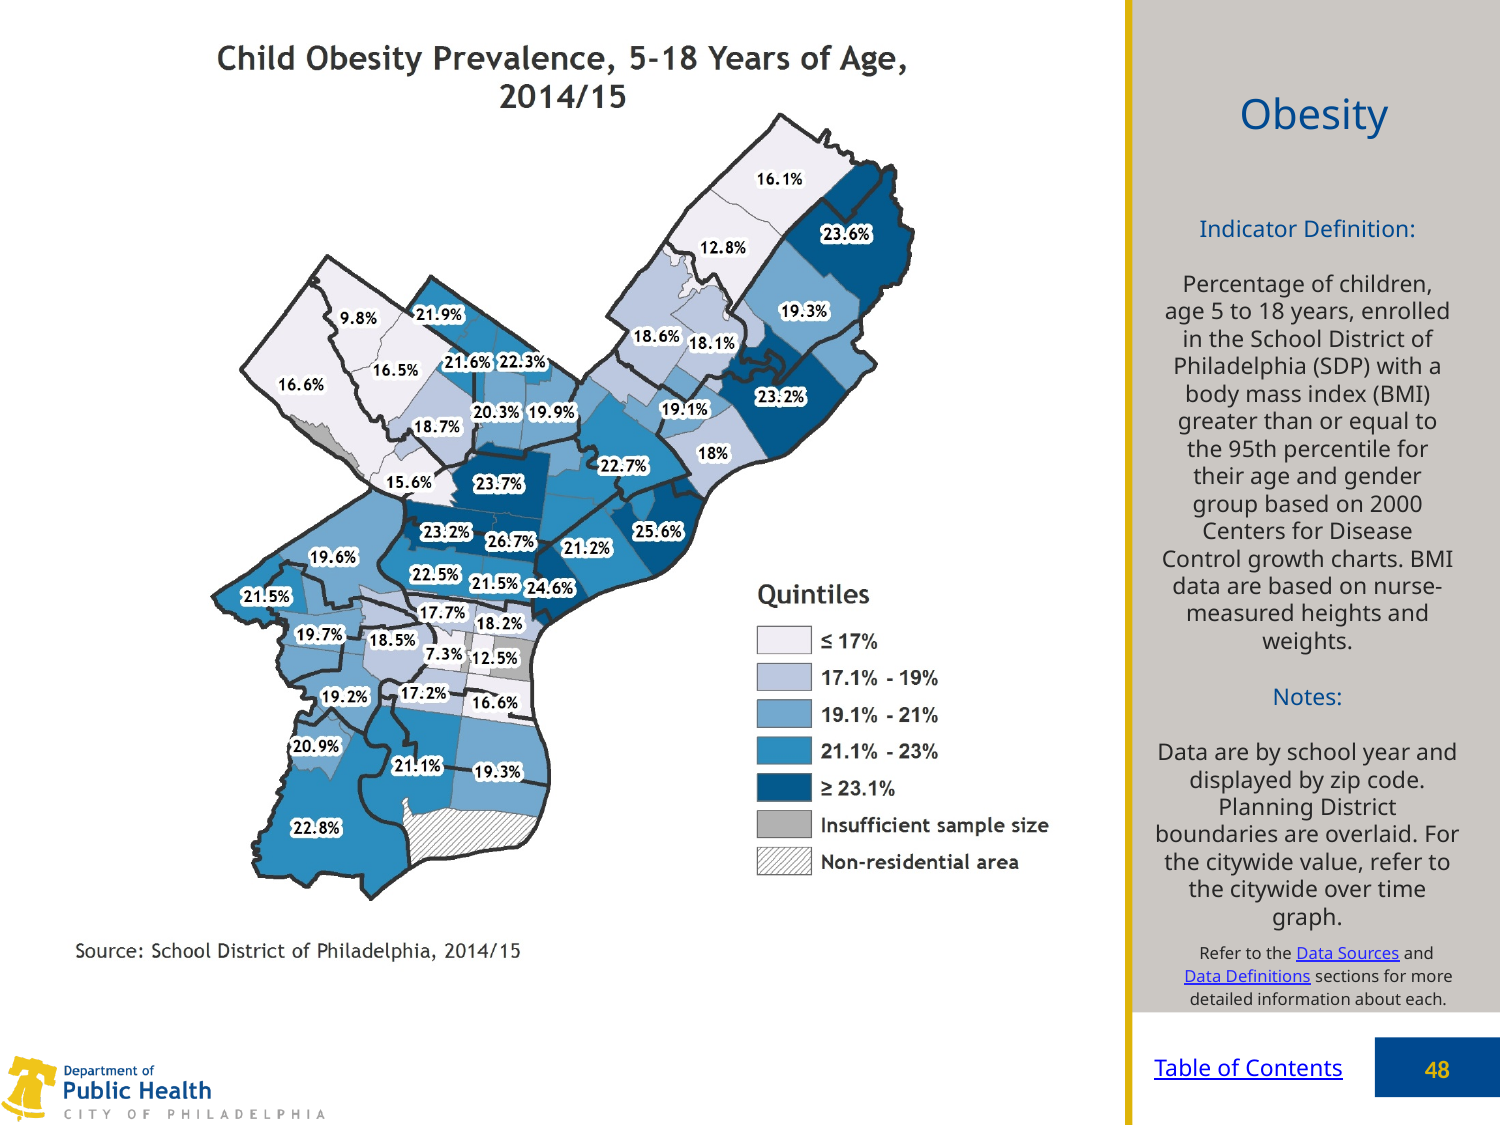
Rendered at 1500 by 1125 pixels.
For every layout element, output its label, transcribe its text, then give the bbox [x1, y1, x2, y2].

text_box Indicator Definition: Percentage of children, age 5 to 18 years, enrolled in the School District of Philadelphia (SDP) with a body mass index (BMI) greater than or equal to the 95th percentile for their age and gender group based on 2000 Centers for Disease Control growth charts. BMI data are based on nurse-measured heights and weights. [1145, 207, 1471, 662]
text_box Notes: Data are by school year and displayed by zip code. Planning District boundaries are overlaid. For the citywide value, refer to the citywide over time graph. [1138, 675, 1477, 938]
picture [0, 1055, 325, 1122]
list Obesity [1151, 24, 1477, 200]
picture [0, 0, 1126, 1013]
